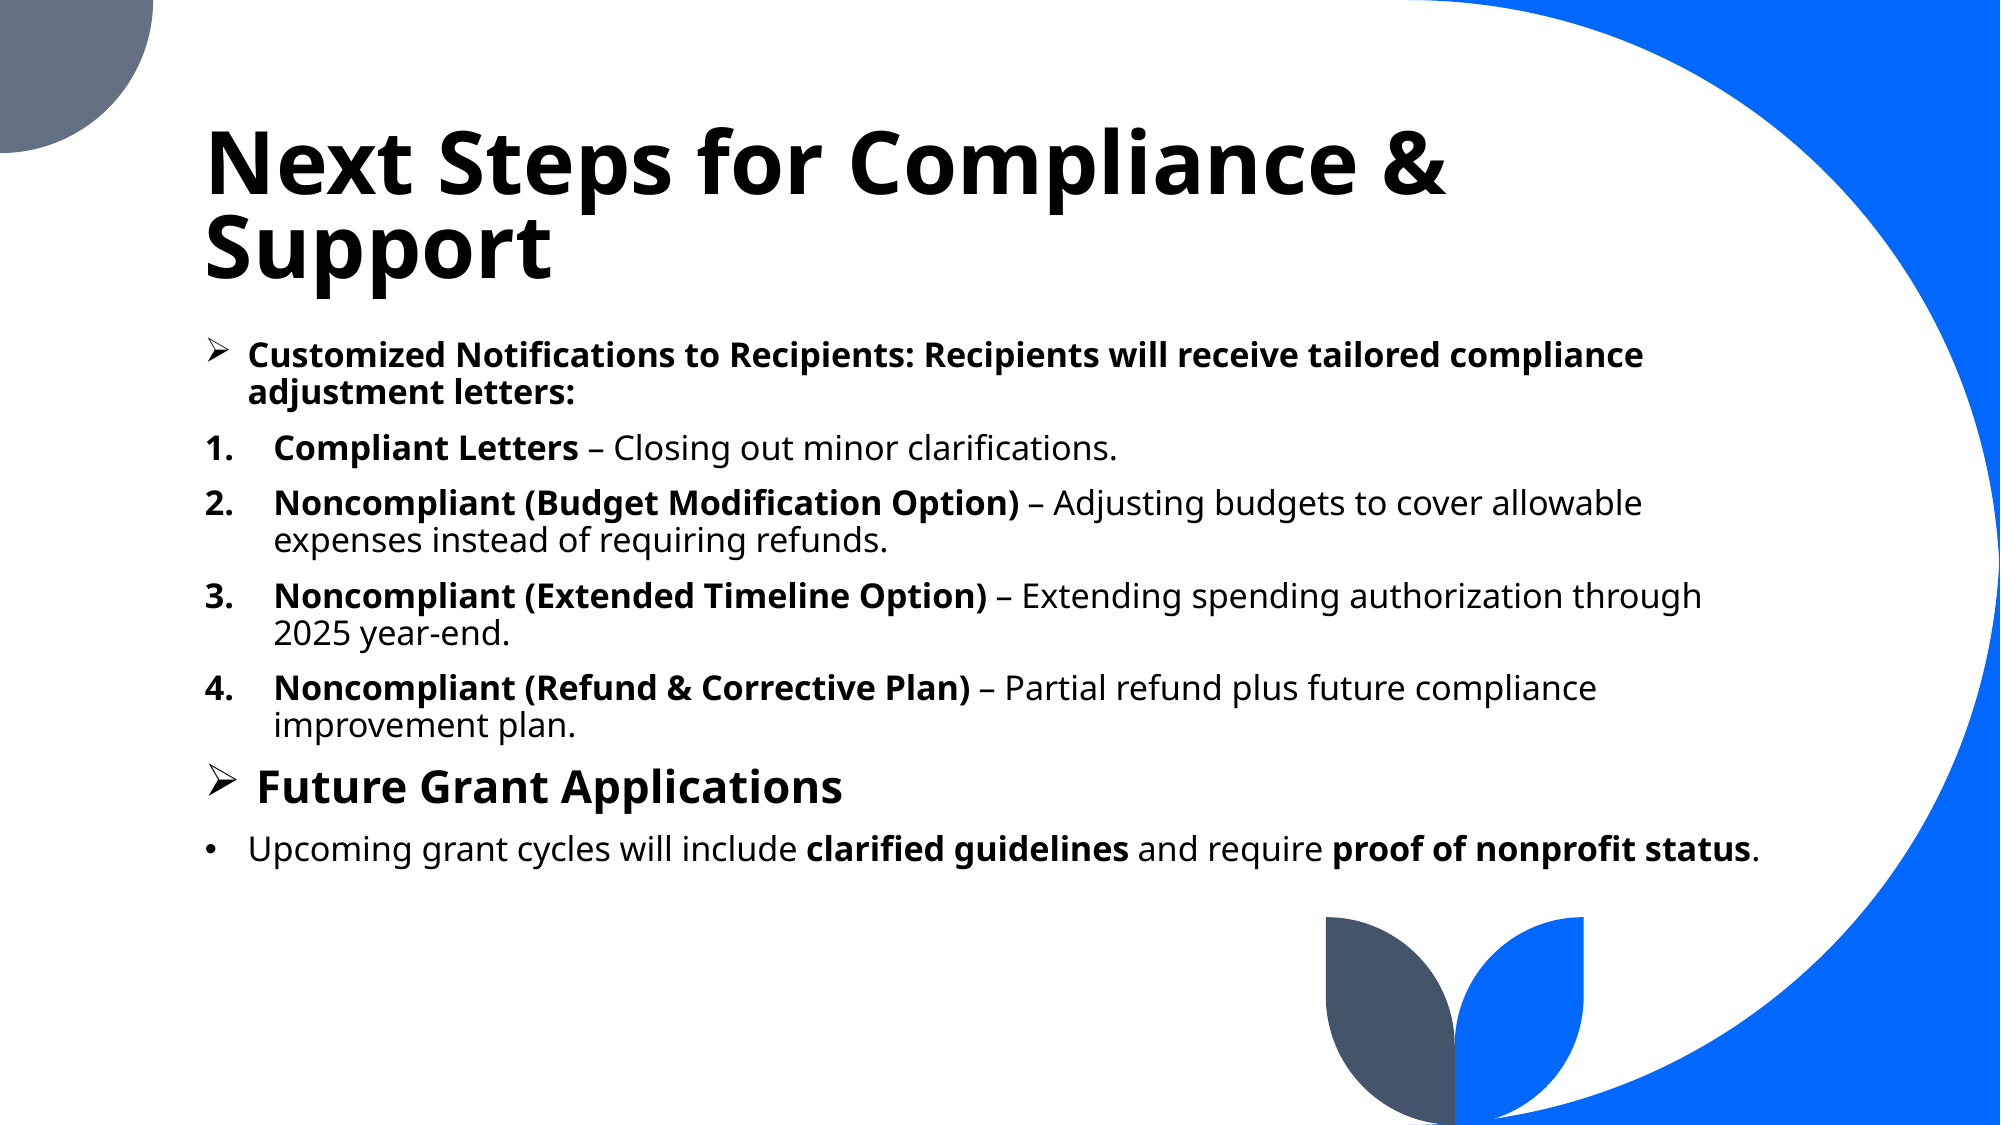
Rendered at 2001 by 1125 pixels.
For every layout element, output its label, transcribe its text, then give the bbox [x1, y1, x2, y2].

list Customized Notifications to Recipients: Recipients will receive tailored compliance adjustment letters: Compliant Letters – Closing out minor clarifications. Noncompliant (Budget Modification Option) – Adjusting budgets to cover allowable expenses instead of requiring refunds. Noncompliant (Extended Timeline Option) – Extending spending authorization through 2025 year-end. Noncompliant (Refund & Corrective Plan) – Partial refund plus future compliance improvement plan. Future Grant Applications Upcoming grant cycles will include clarified guidelines and require proof of nonprofit status. [190, 330, 1795, 884]
title Next Steps for Compliance & Support [190, 16, 1795, 303]
